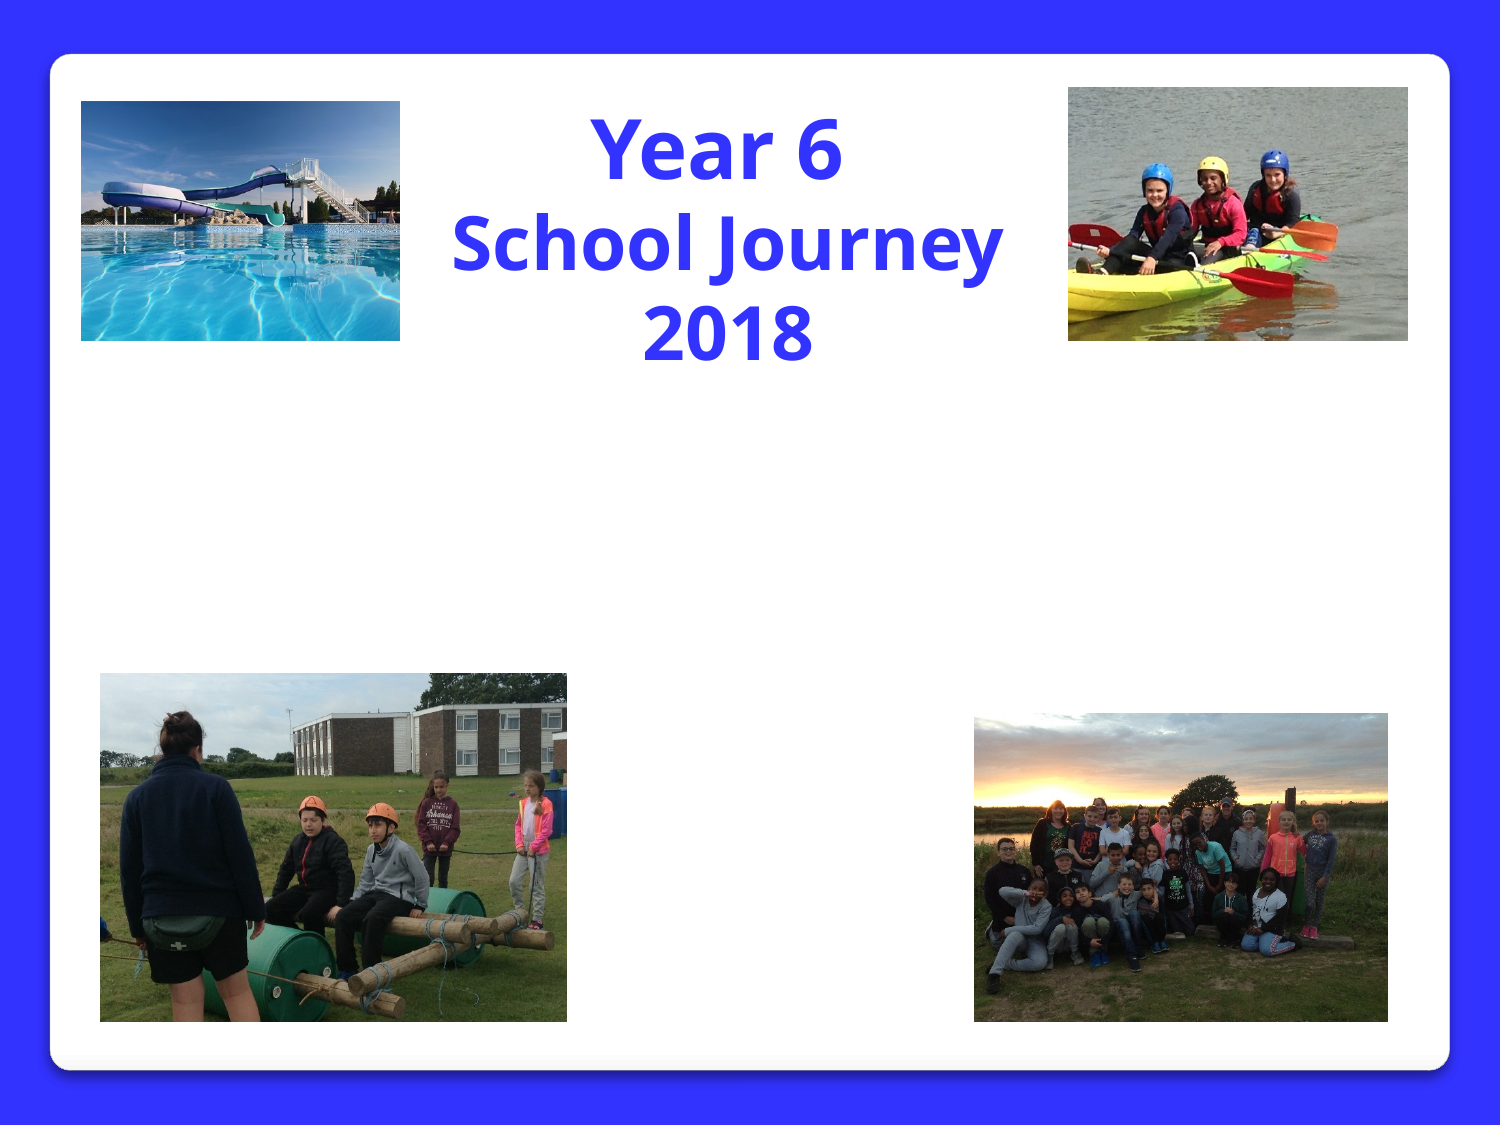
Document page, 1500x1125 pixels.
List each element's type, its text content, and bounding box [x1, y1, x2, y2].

picture [100, 673, 568, 1023]
picture [1068, 87, 1408, 342]
picture [80, 101, 401, 342]
text_box Year 6 School Journey 2018 [353, 88, 1104, 384]
picture [974, 712, 1389, 1023]
